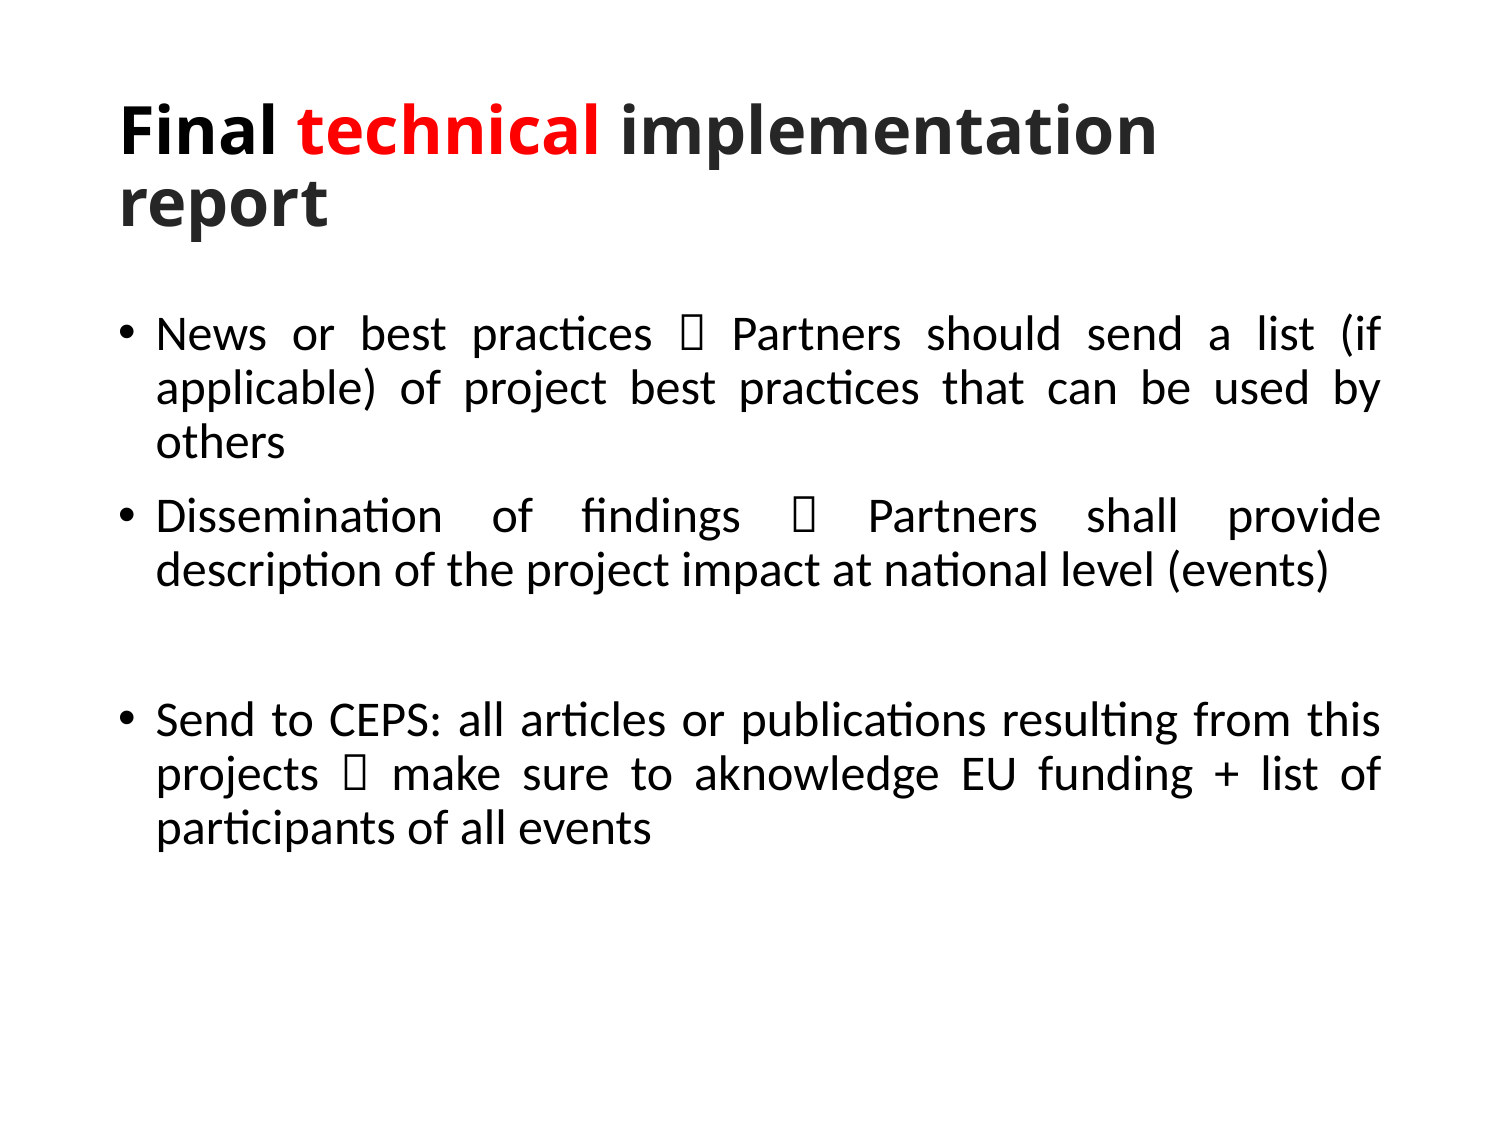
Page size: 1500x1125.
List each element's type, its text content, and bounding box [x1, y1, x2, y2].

title Final technical implementation report [103, 59, 1397, 278]
list News or best practices  Partners should send a list (if applicable) of project best practices that can be used by others Dissemination of findings  Partners shall provide description of the project impact at national level (events) Send to CEPS: all articles or publications resulting from this projects  make sure to aknowledge EU funding + list of participants of all events [103, 299, 1397, 1014]
